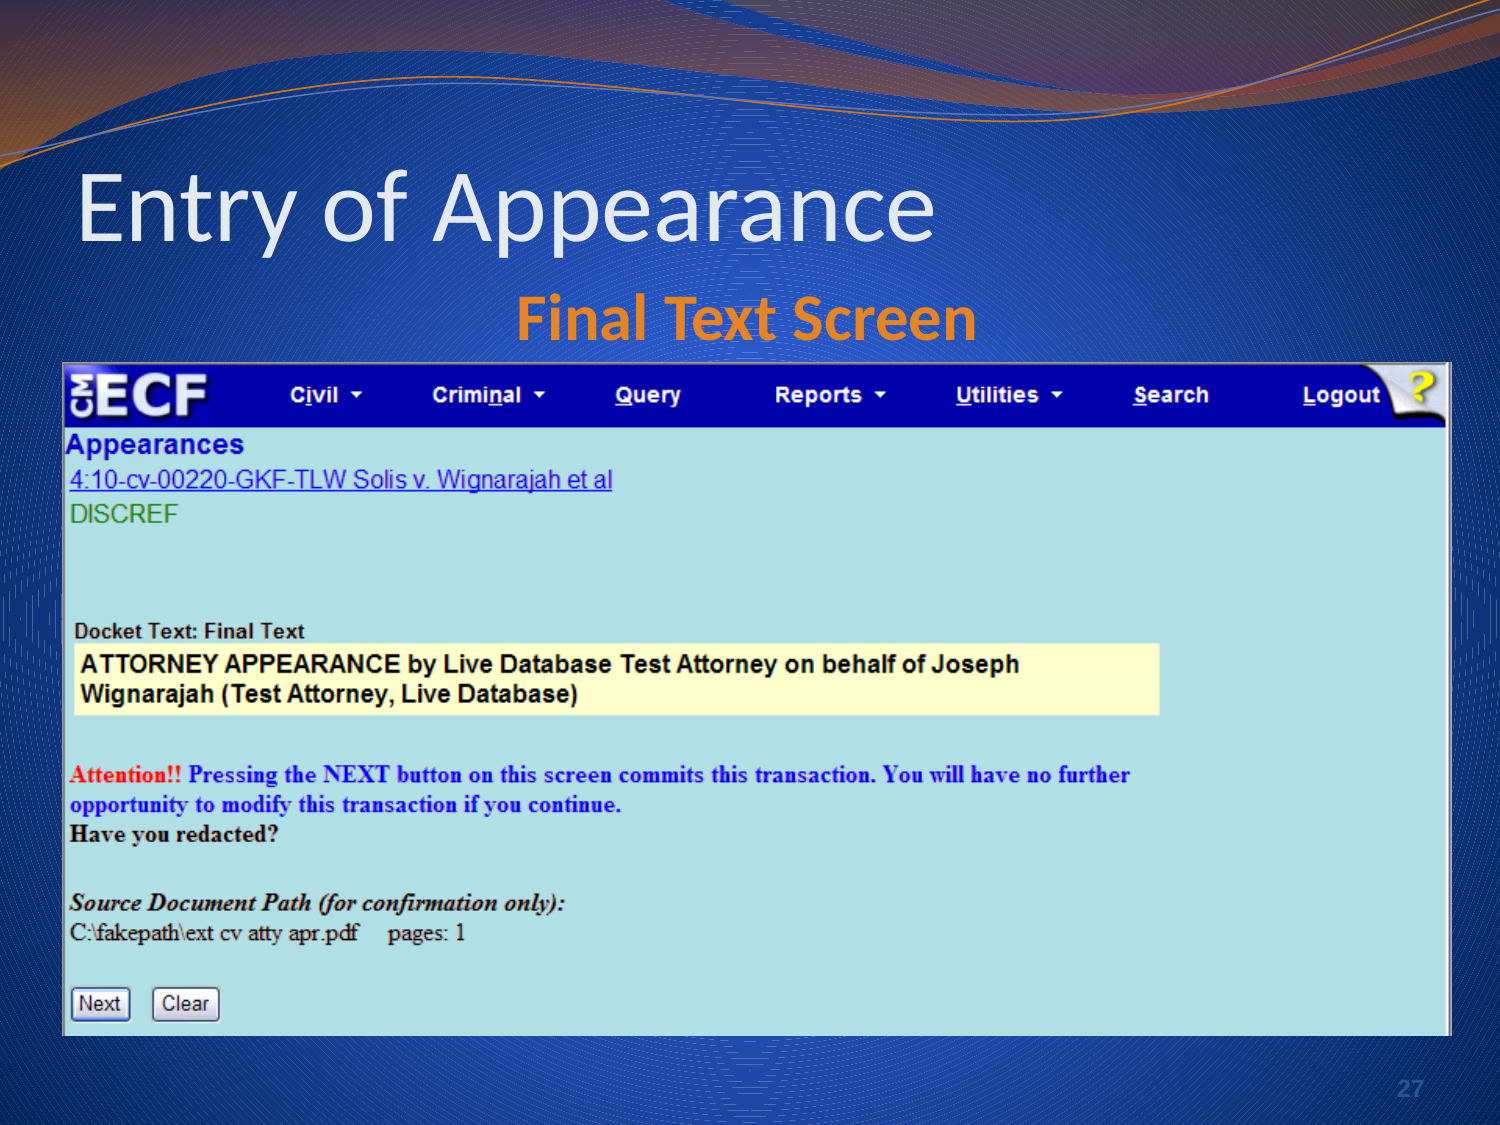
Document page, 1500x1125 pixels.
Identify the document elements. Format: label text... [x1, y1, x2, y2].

picture [62, 362, 1452, 1036]
text_box Final Text Screen [502, 266, 994, 361]
slide_number 27 [1299, 1049, 1425, 1103]
title Entry of Appearance [75, 115, 1425, 263]
